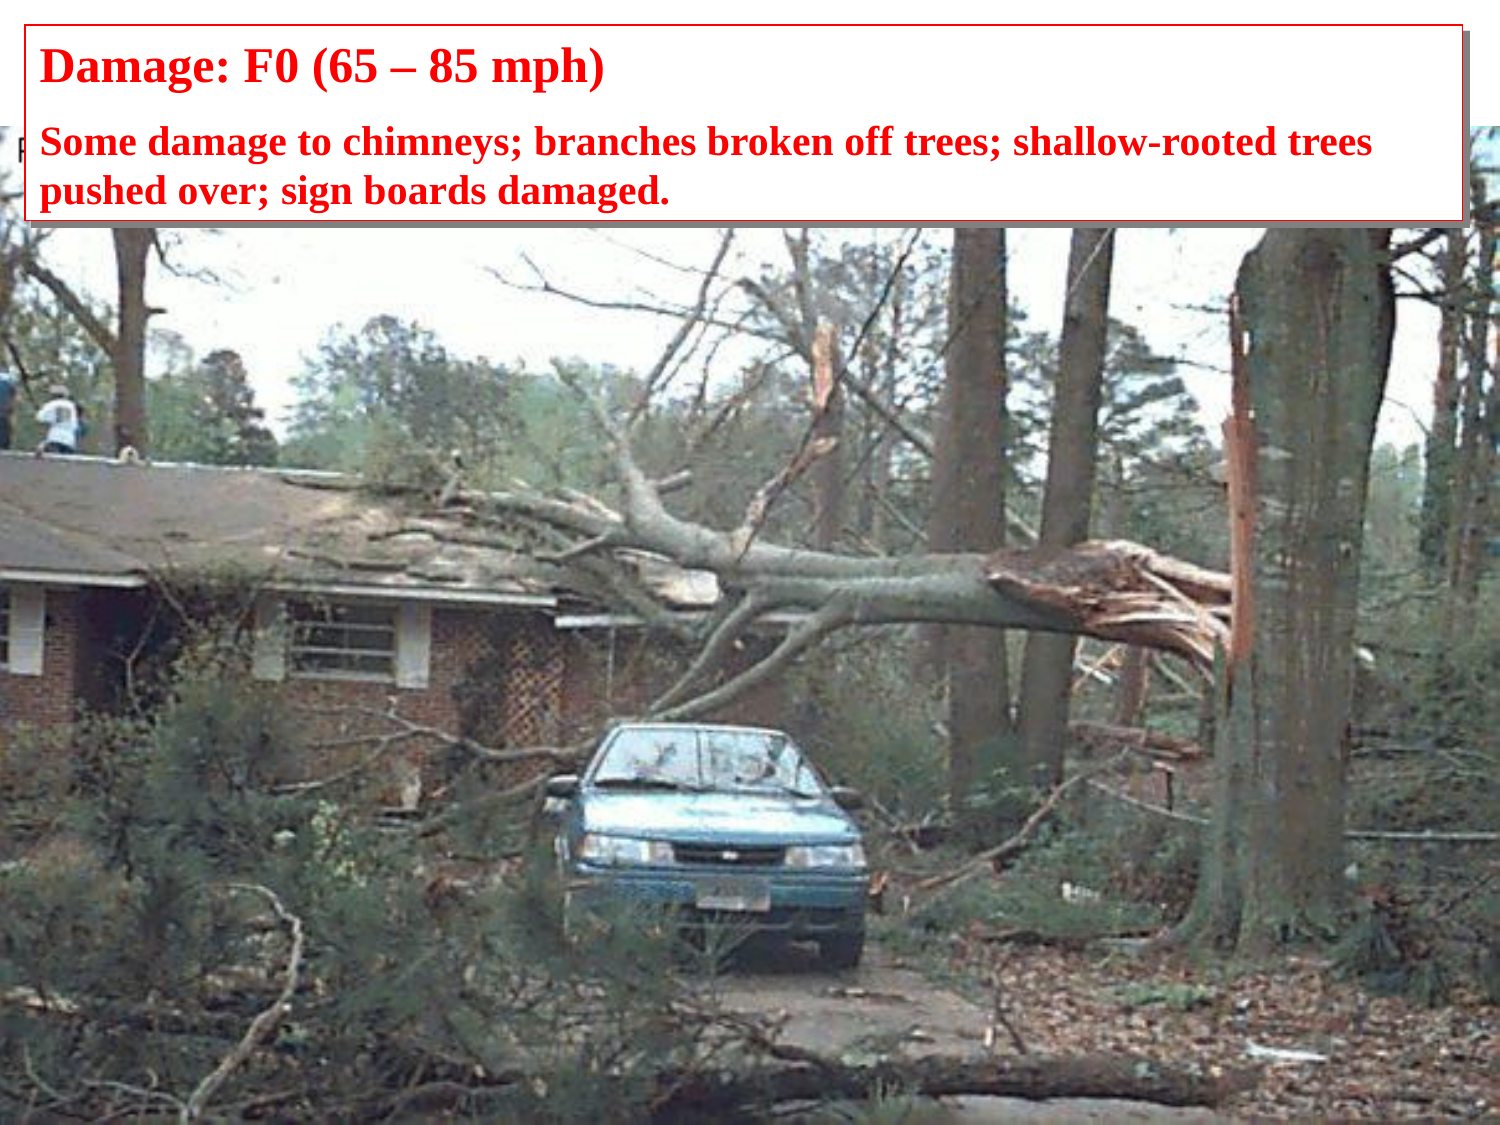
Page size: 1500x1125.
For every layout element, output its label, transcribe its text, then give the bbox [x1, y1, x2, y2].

picture [0, 126, 1500, 1125]
text_box Damage: F0 (65 – 85 mph) Some damage to chimneys; branches broken off trees; shallow-rooted trees pushed over; sign boards damaged. [24, 24, 1463, 124]
